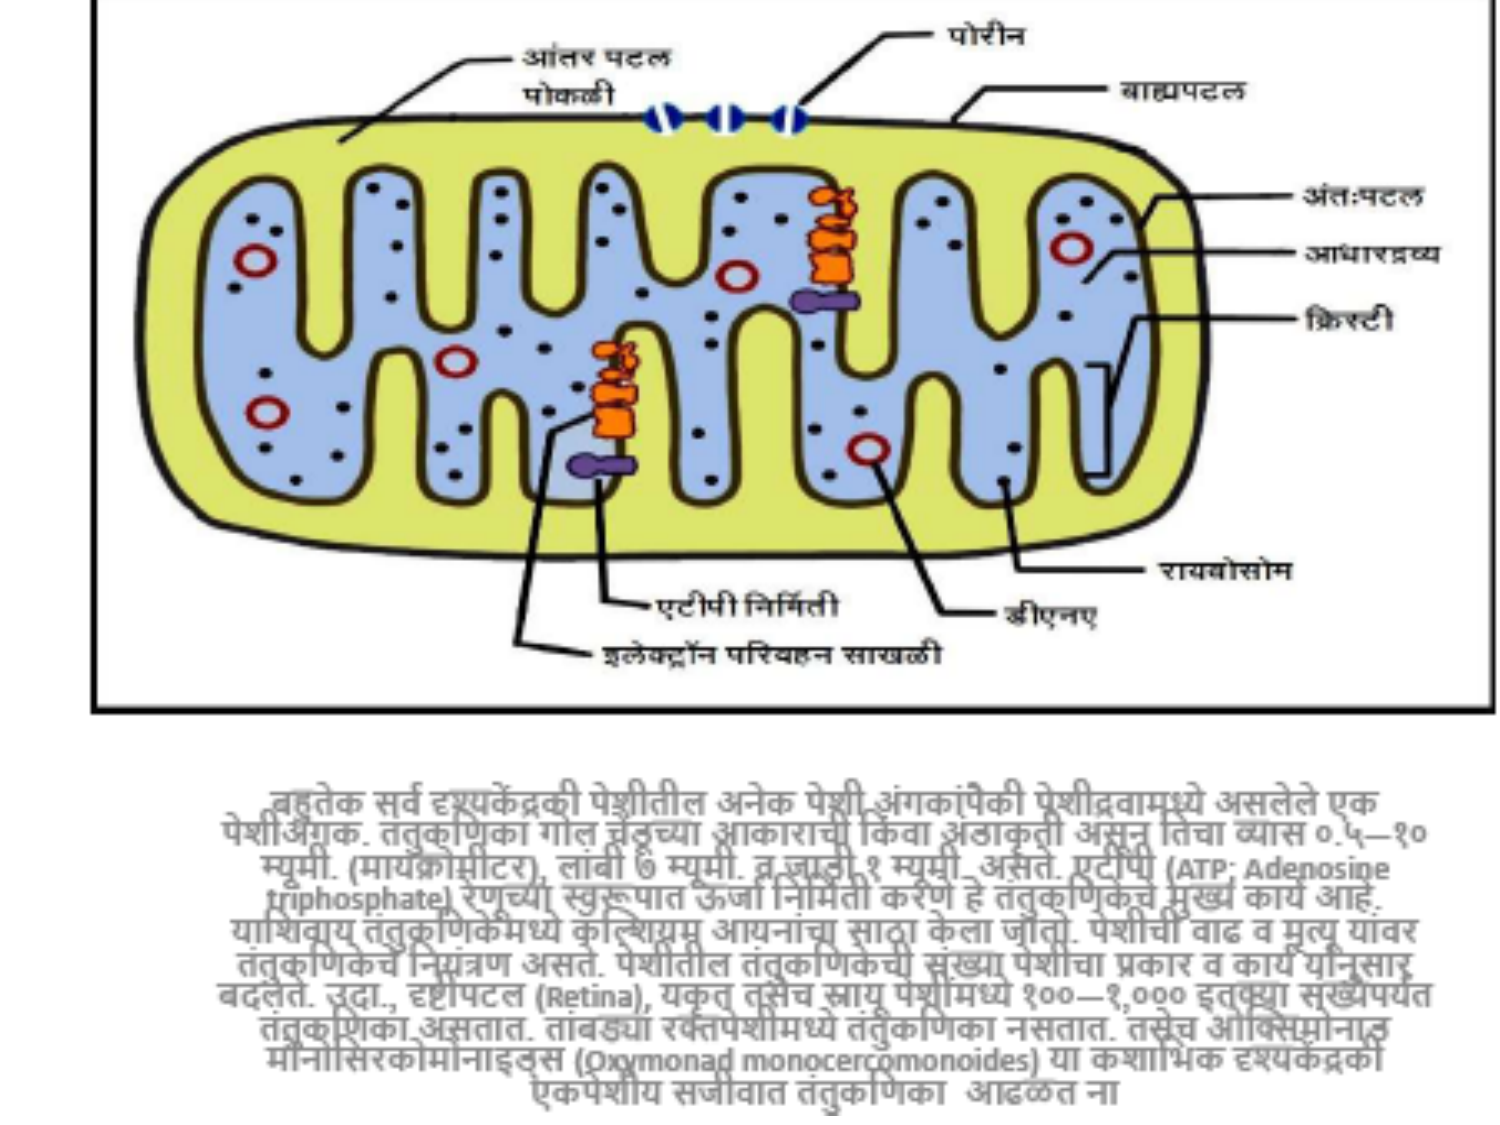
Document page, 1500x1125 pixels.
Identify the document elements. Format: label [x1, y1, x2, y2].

list [12, 0, 1500, 1116]
